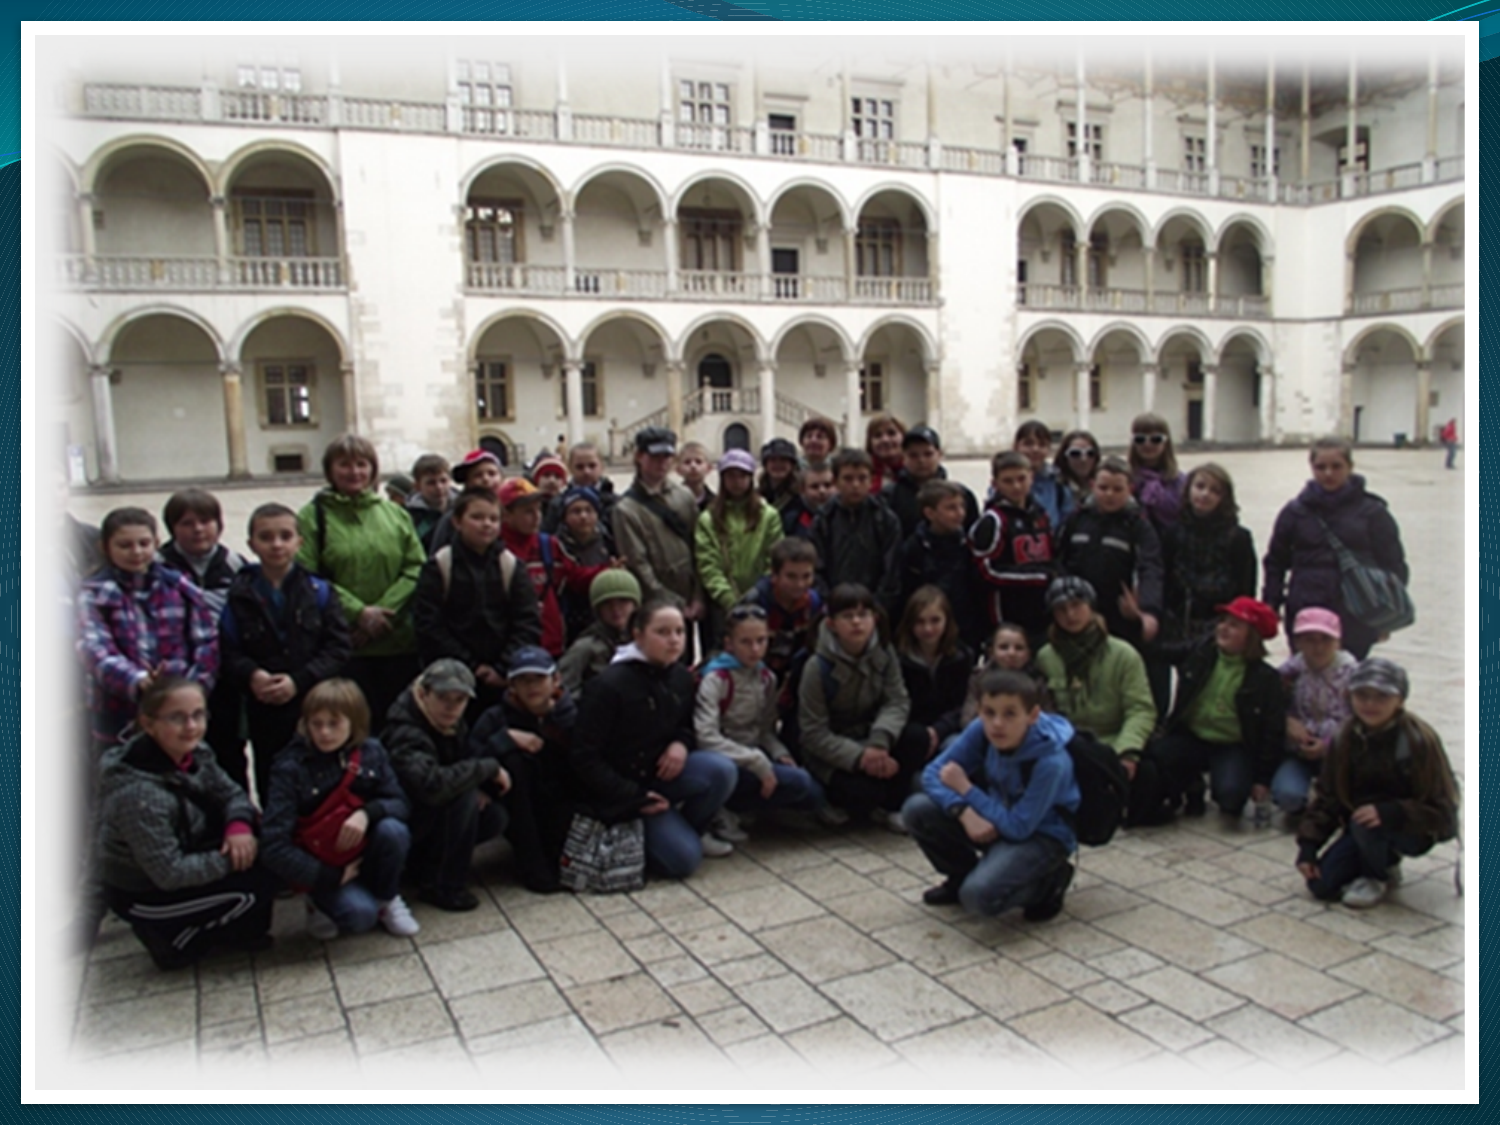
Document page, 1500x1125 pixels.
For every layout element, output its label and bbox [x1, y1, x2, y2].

list [34, 34, 1466, 1091]
